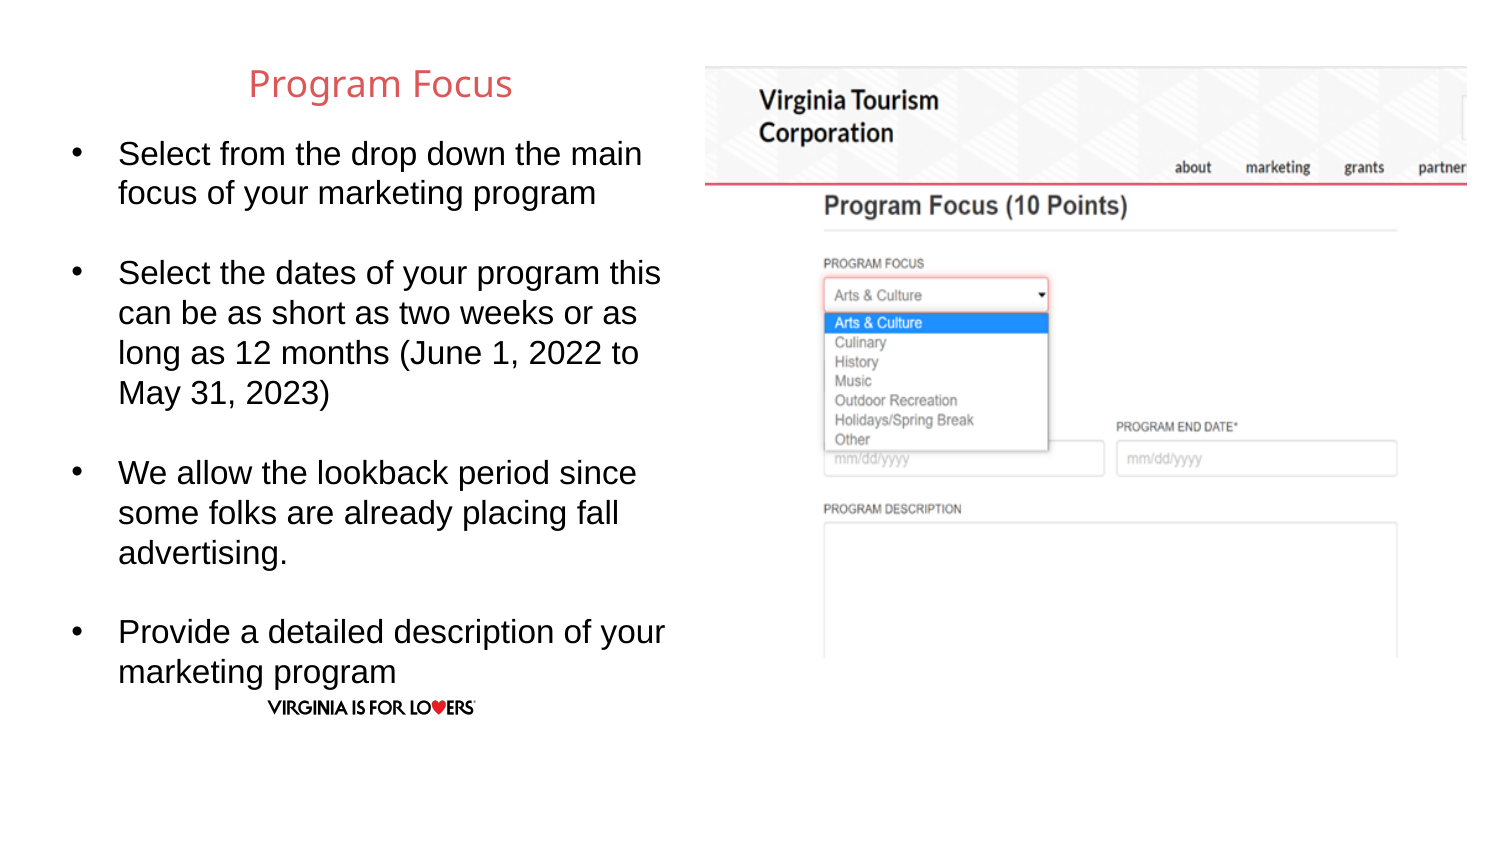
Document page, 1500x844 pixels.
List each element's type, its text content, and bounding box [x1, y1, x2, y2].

text_box Select from the drop down the main focus of your marketing program Select the dates of your program this can be as short as two weeks or as long as 12 months (June 1, 2022 to May 31, 2023) We allow the lookback period since some folks are already placing fall advertising. Provide a detailed description of your marketing program [56, 124, 705, 698]
picture [261, 695, 482, 720]
picture [704, 66, 1467, 658]
text_box Program Focus [56, 44, 705, 124]
